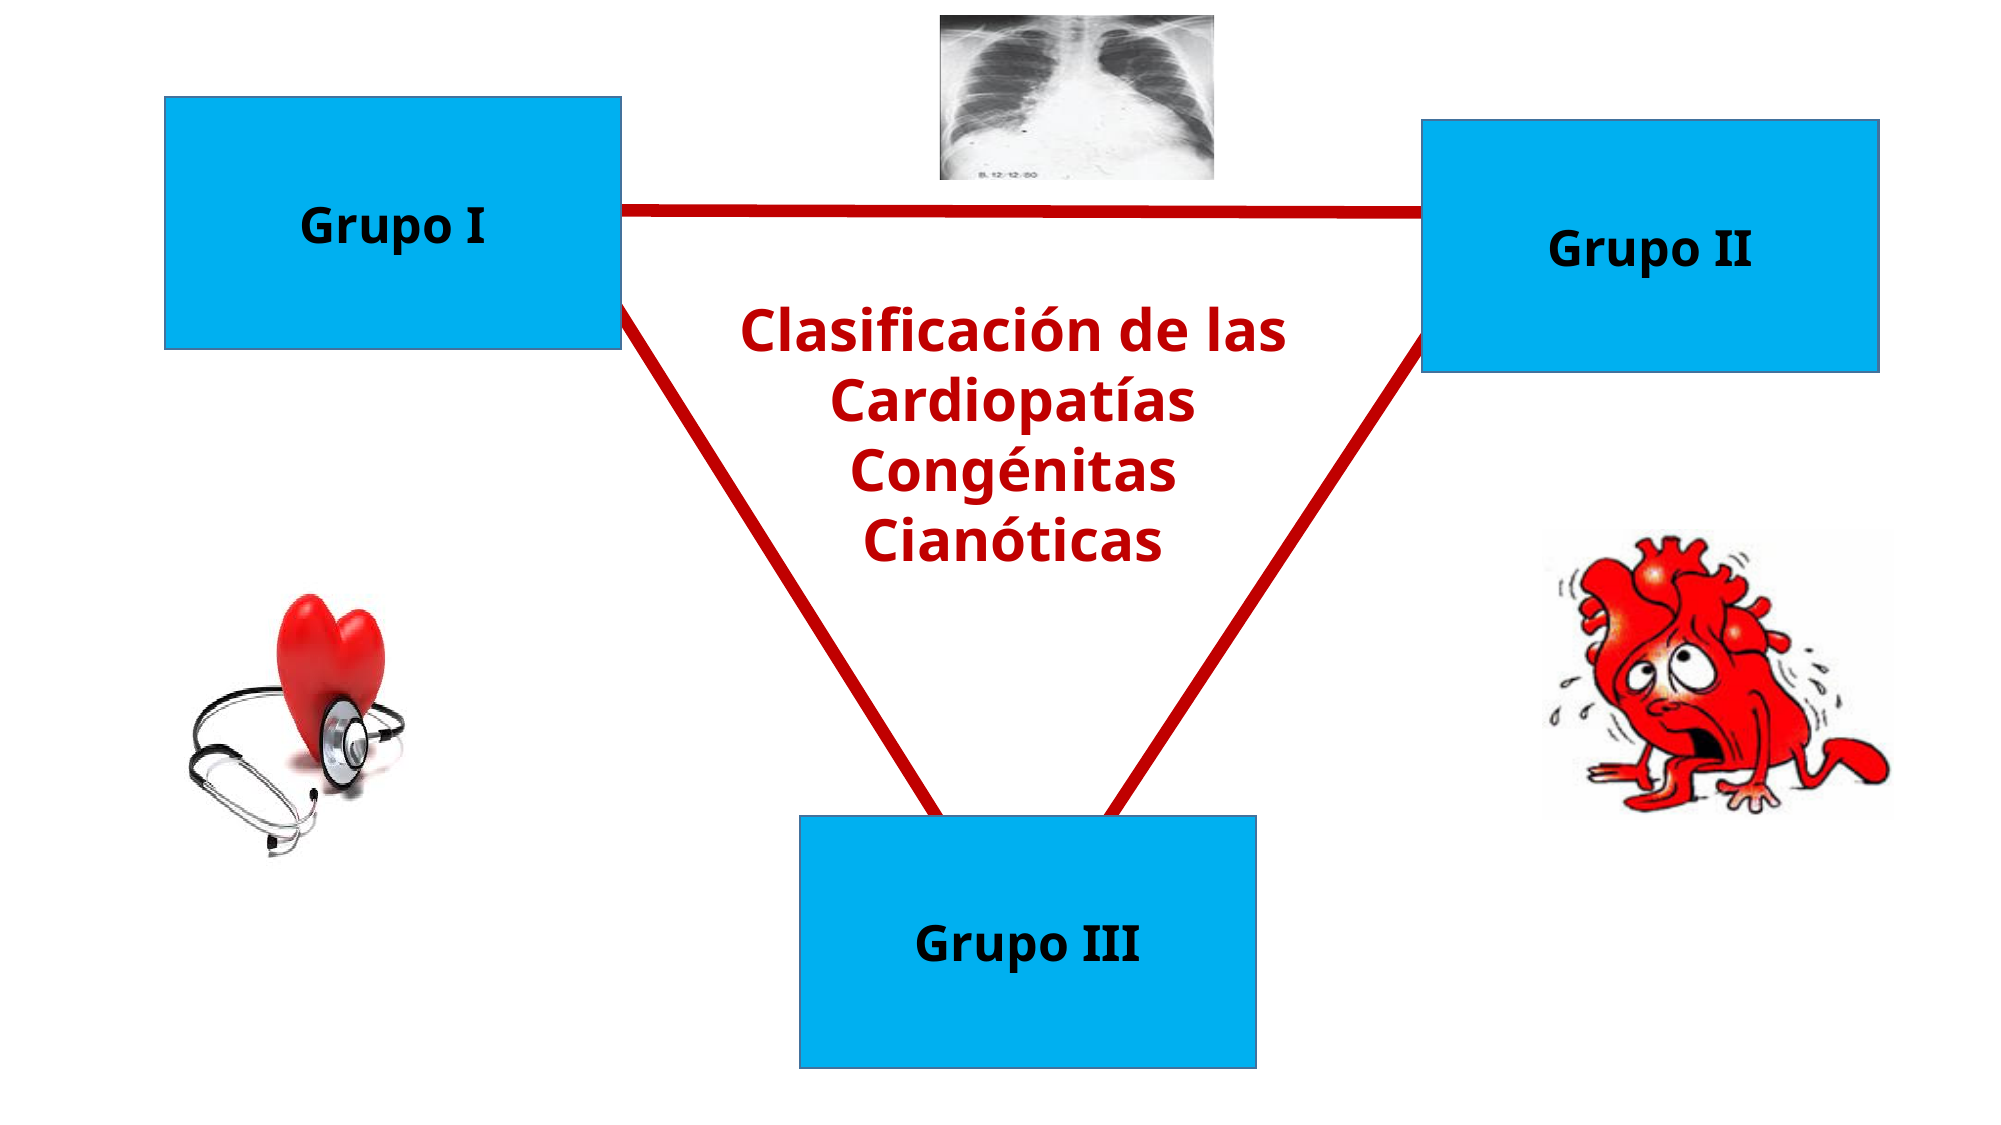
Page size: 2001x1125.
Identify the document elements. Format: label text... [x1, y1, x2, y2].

text_box Grupo II [1421, 119, 1880, 373]
picture [175, 570, 417, 873]
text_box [603, 285, 962, 857]
picture [1542, 529, 1894, 820]
text_box Clasificación de las Cardiopatías Congénitas Cianóticas [962, 285, 1093, 580]
picture [939, 14, 1215, 180]
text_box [1093, 278, 1465, 842]
text_box Grupo III [799, 815, 1257, 1069]
text_box Grupo I [164, 96, 622, 350]
